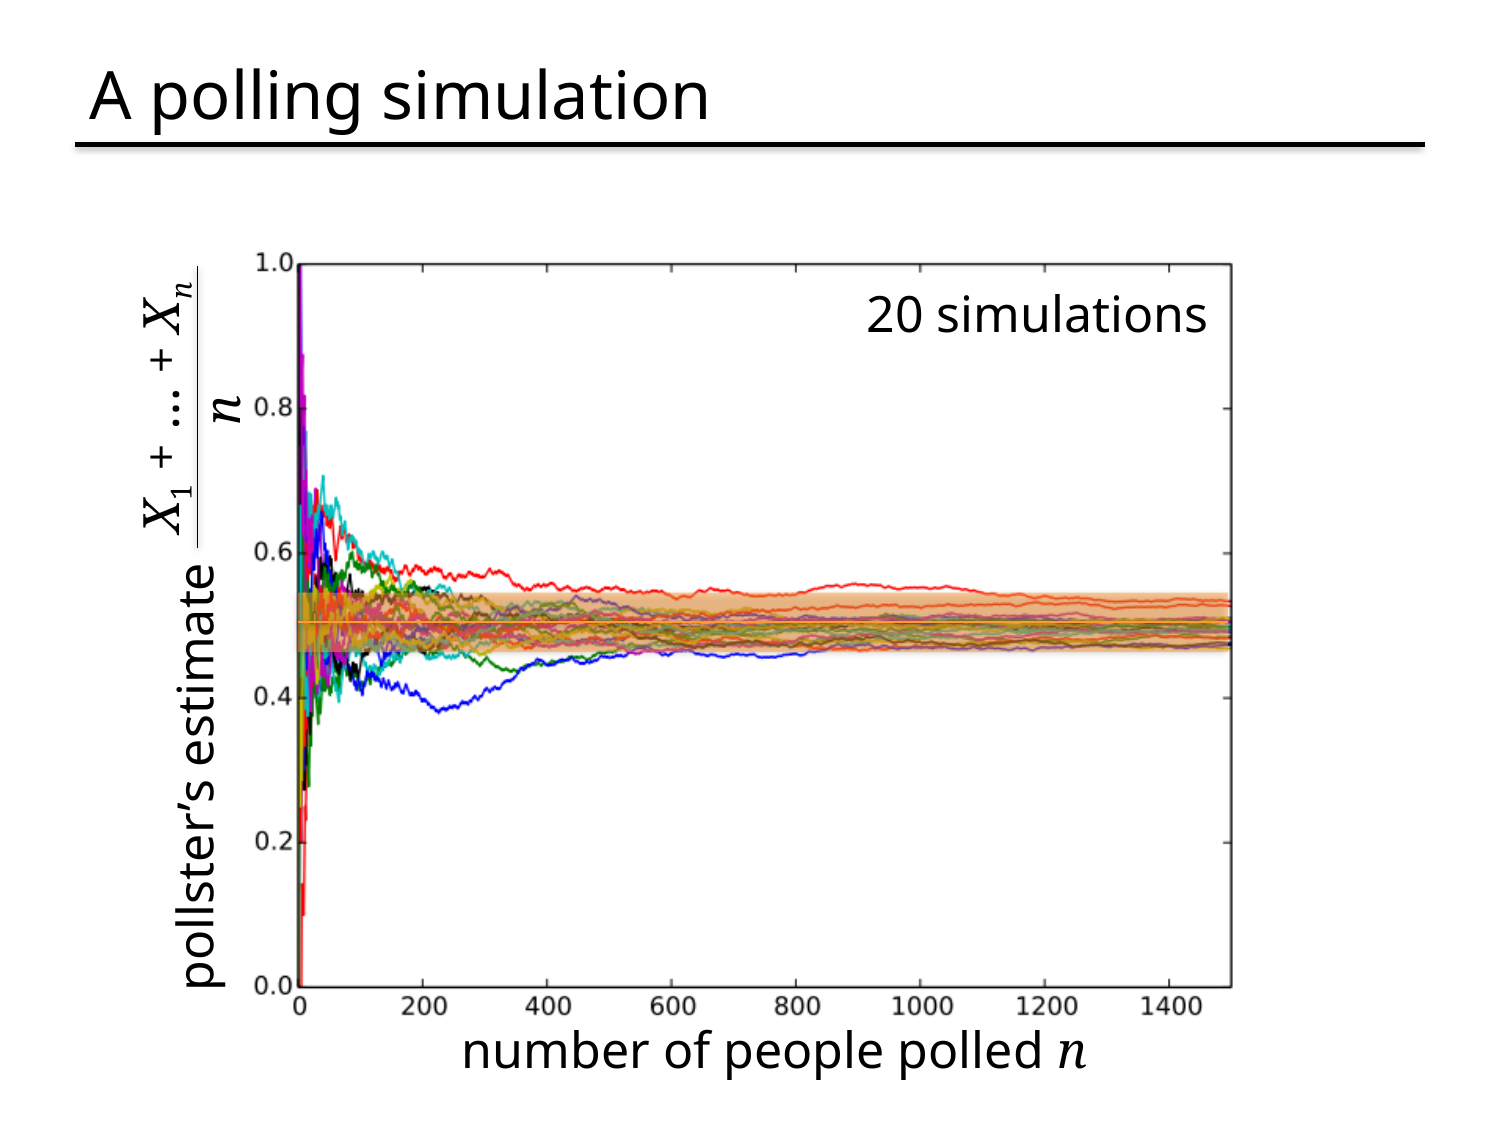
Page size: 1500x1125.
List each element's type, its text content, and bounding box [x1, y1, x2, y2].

title A polling simulation [75, 45, 1425, 145]
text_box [297, 592, 1229, 653]
picture [147, 174, 1349, 1076]
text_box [32, 339, 348, 477]
